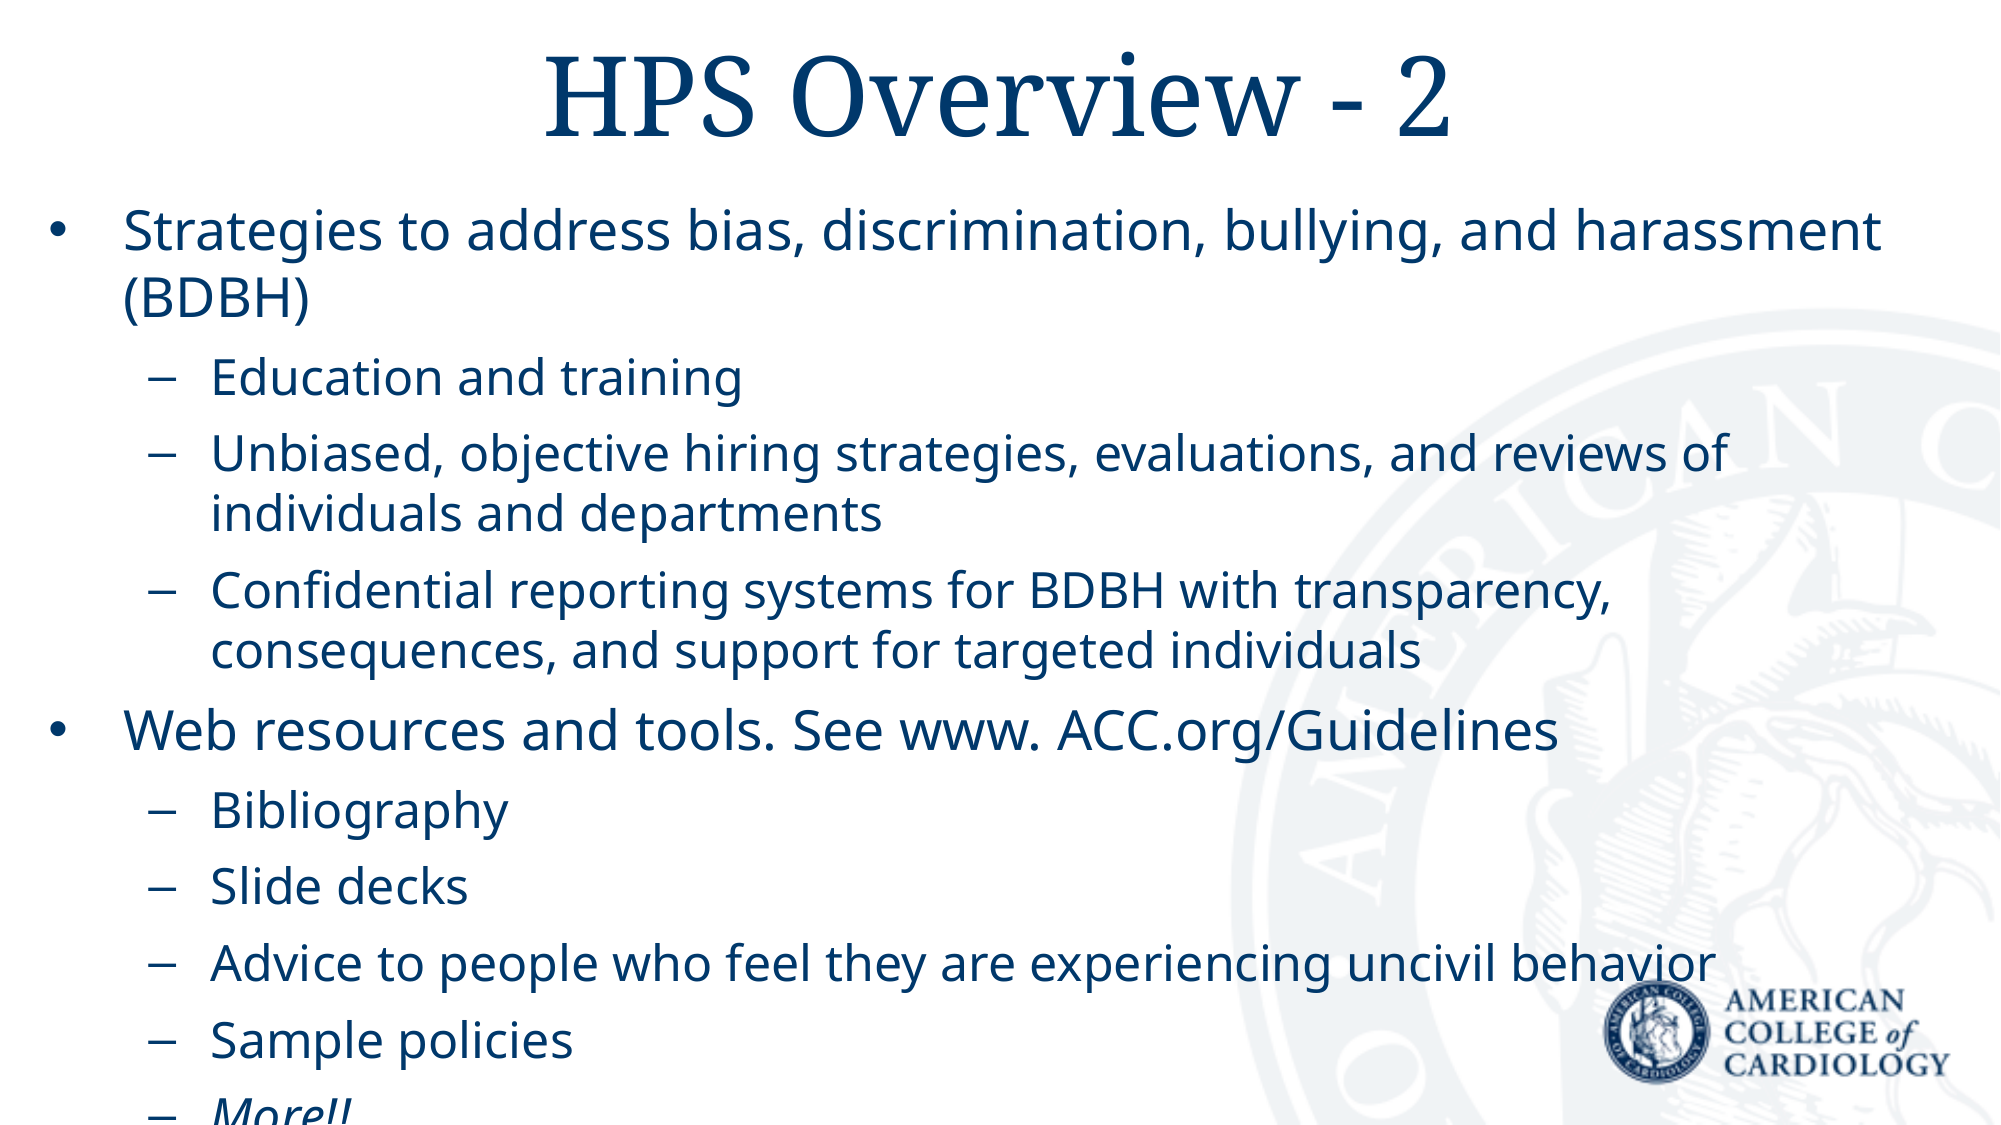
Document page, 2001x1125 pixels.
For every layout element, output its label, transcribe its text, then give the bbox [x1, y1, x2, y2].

title HPS Overview - 2 [99, 12, 1900, 171]
list Strategies to address bias, discrimination, bullying, and harassment (BDBH) Education and training Unbiased, objective hiring strategies, evaluations, and reviews of individuals and departments Confidential reporting systems for BDBH with transparency, consequences, and support for targeted individuals Web resources and tools. See www. ACC.org/Guidelines Bibliography Slide decks Advice to people who feel they are experiencing uncivil behavior Sample policies More!! [33, 187, 1967, 1096]
picture [0, 0, 2001, 1125]
